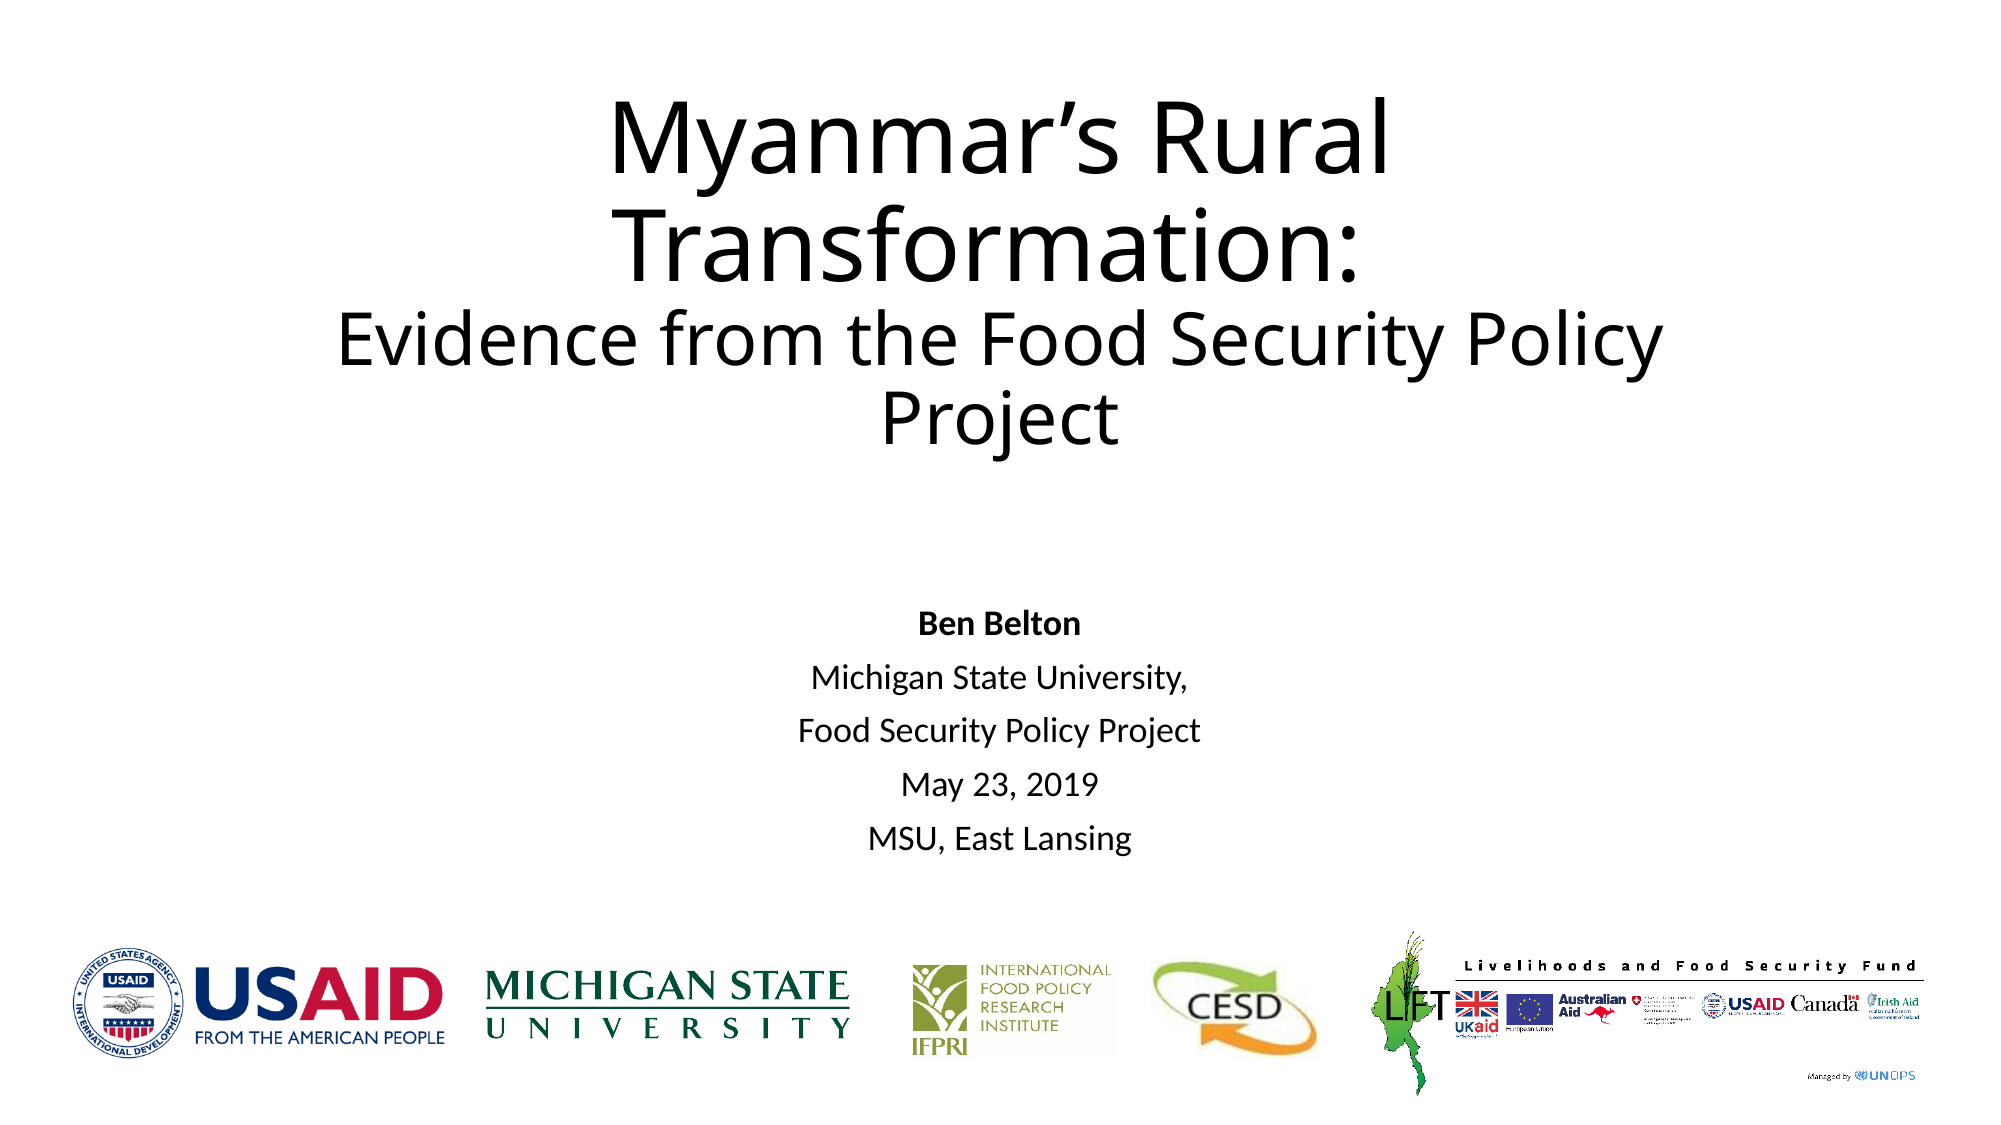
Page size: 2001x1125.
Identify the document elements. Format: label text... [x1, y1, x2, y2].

title Myanmar’s Rural Transformation: Evidence from the Food Security Policy Project [208, 76, 1792, 469]
subtitle Ben Belton Michigan State University, Food Security Policy Project May 23, 2019 MSU, East Lansing [249, 596, 1750, 869]
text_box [18, 913, 1945, 1109]
